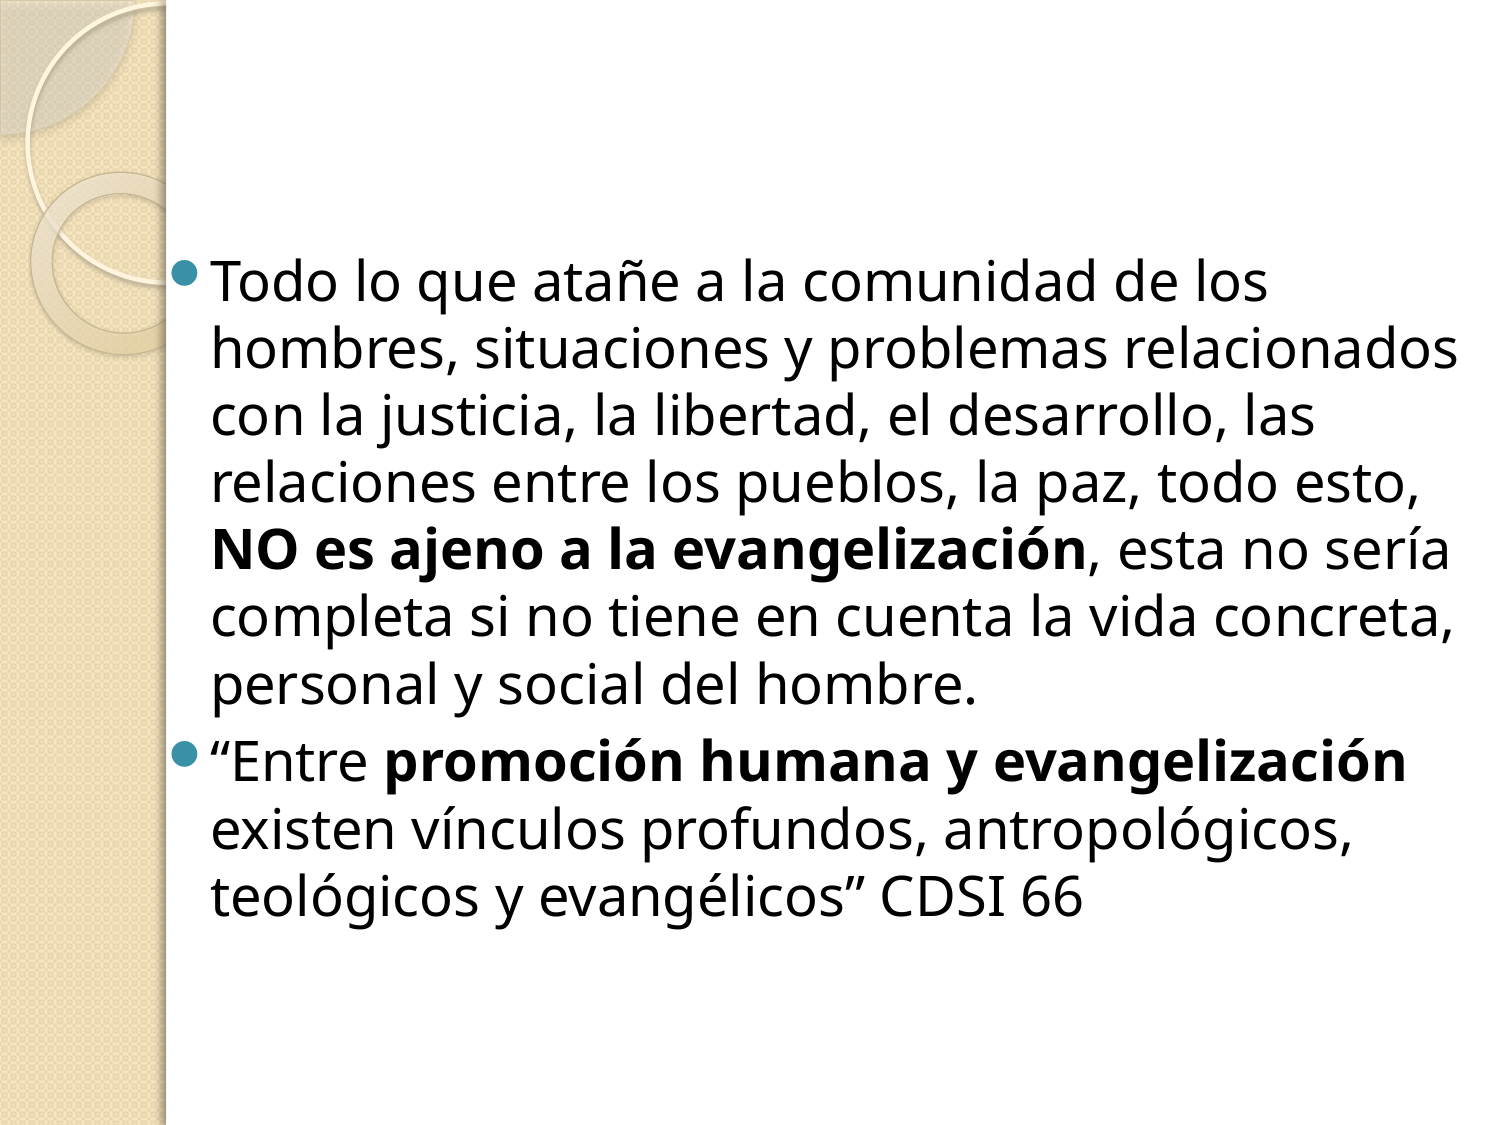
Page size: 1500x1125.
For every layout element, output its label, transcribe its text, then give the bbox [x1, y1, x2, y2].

list Todo lo que atañe a la comunidad de los hombres, situaciones y problemas relacionados con la justicia, la libertad, el desarrollo, las relaciones entre los pueblos, la paz, todo esto, NO es ajeno a la evangelización, esta no sería completa si no tiene en cuenta la vida concreta, personal y social del hombre. “Entre promoción humana y evangelización existen vínculos profundos, antropológicos, teológicos y evangélicos” CDSI 66 [140, 237, 1483, 1025]
